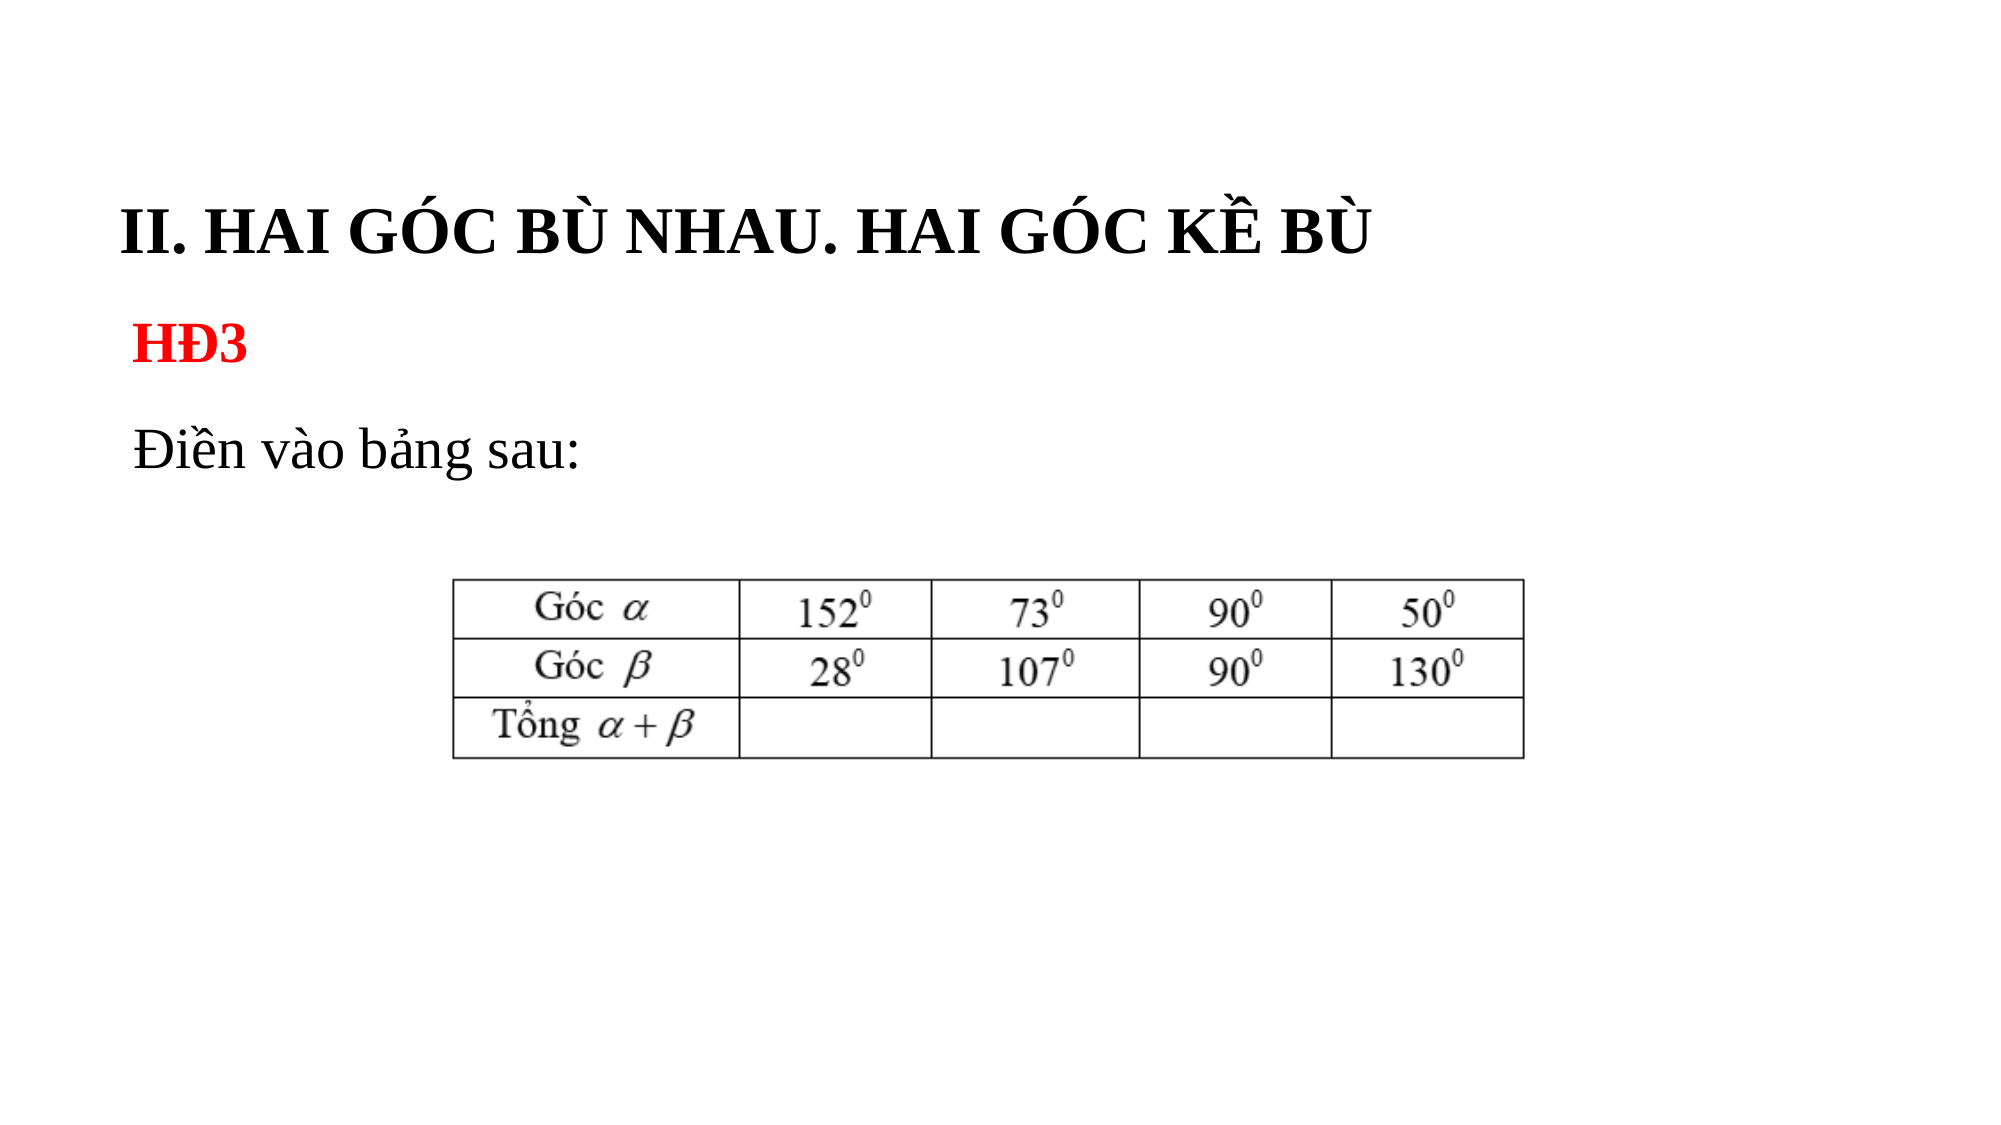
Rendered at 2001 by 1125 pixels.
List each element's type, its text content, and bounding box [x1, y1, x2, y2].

text_box HĐ3 [102, 289, 279, 391]
picture [403, 501, 1605, 852]
list Điền vào bảng sau: [118, 411, 1844, 1125]
text_box II. HAI GÓC BÙ NHAU. HAI GÓC KỀ BÙ [102, 118, 1391, 267]
